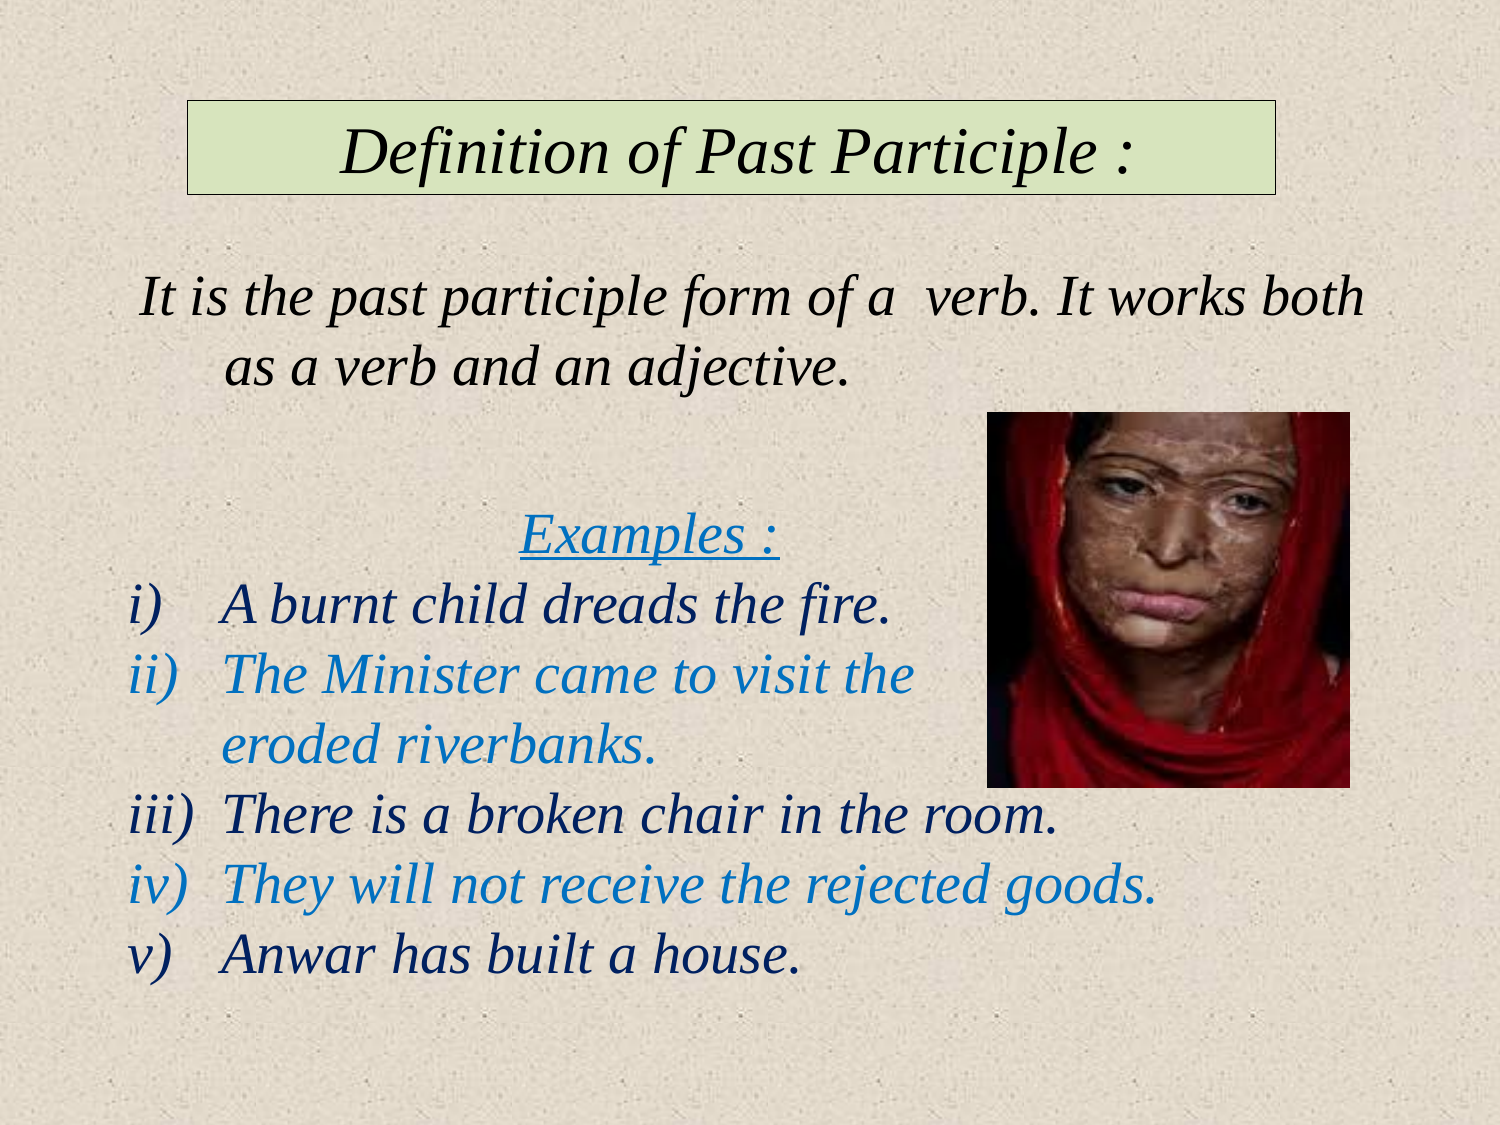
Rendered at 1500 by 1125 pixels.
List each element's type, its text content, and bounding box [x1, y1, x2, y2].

text_box Examples : A burnt child dreads the fire. The Minister came to visit the eroded riverbanks. There is a broken chair in the room. They will not receive the rejected goods. Anwar has built a house. [112, 487, 1188, 1062]
picture [0, 0, 1500, 1125]
text_box It is the past participle form of a verb. It works both as a verb and an adjective. [124, 249, 1388, 405]
text_box Definition of Past Participle : [187, 99, 1275, 195]
